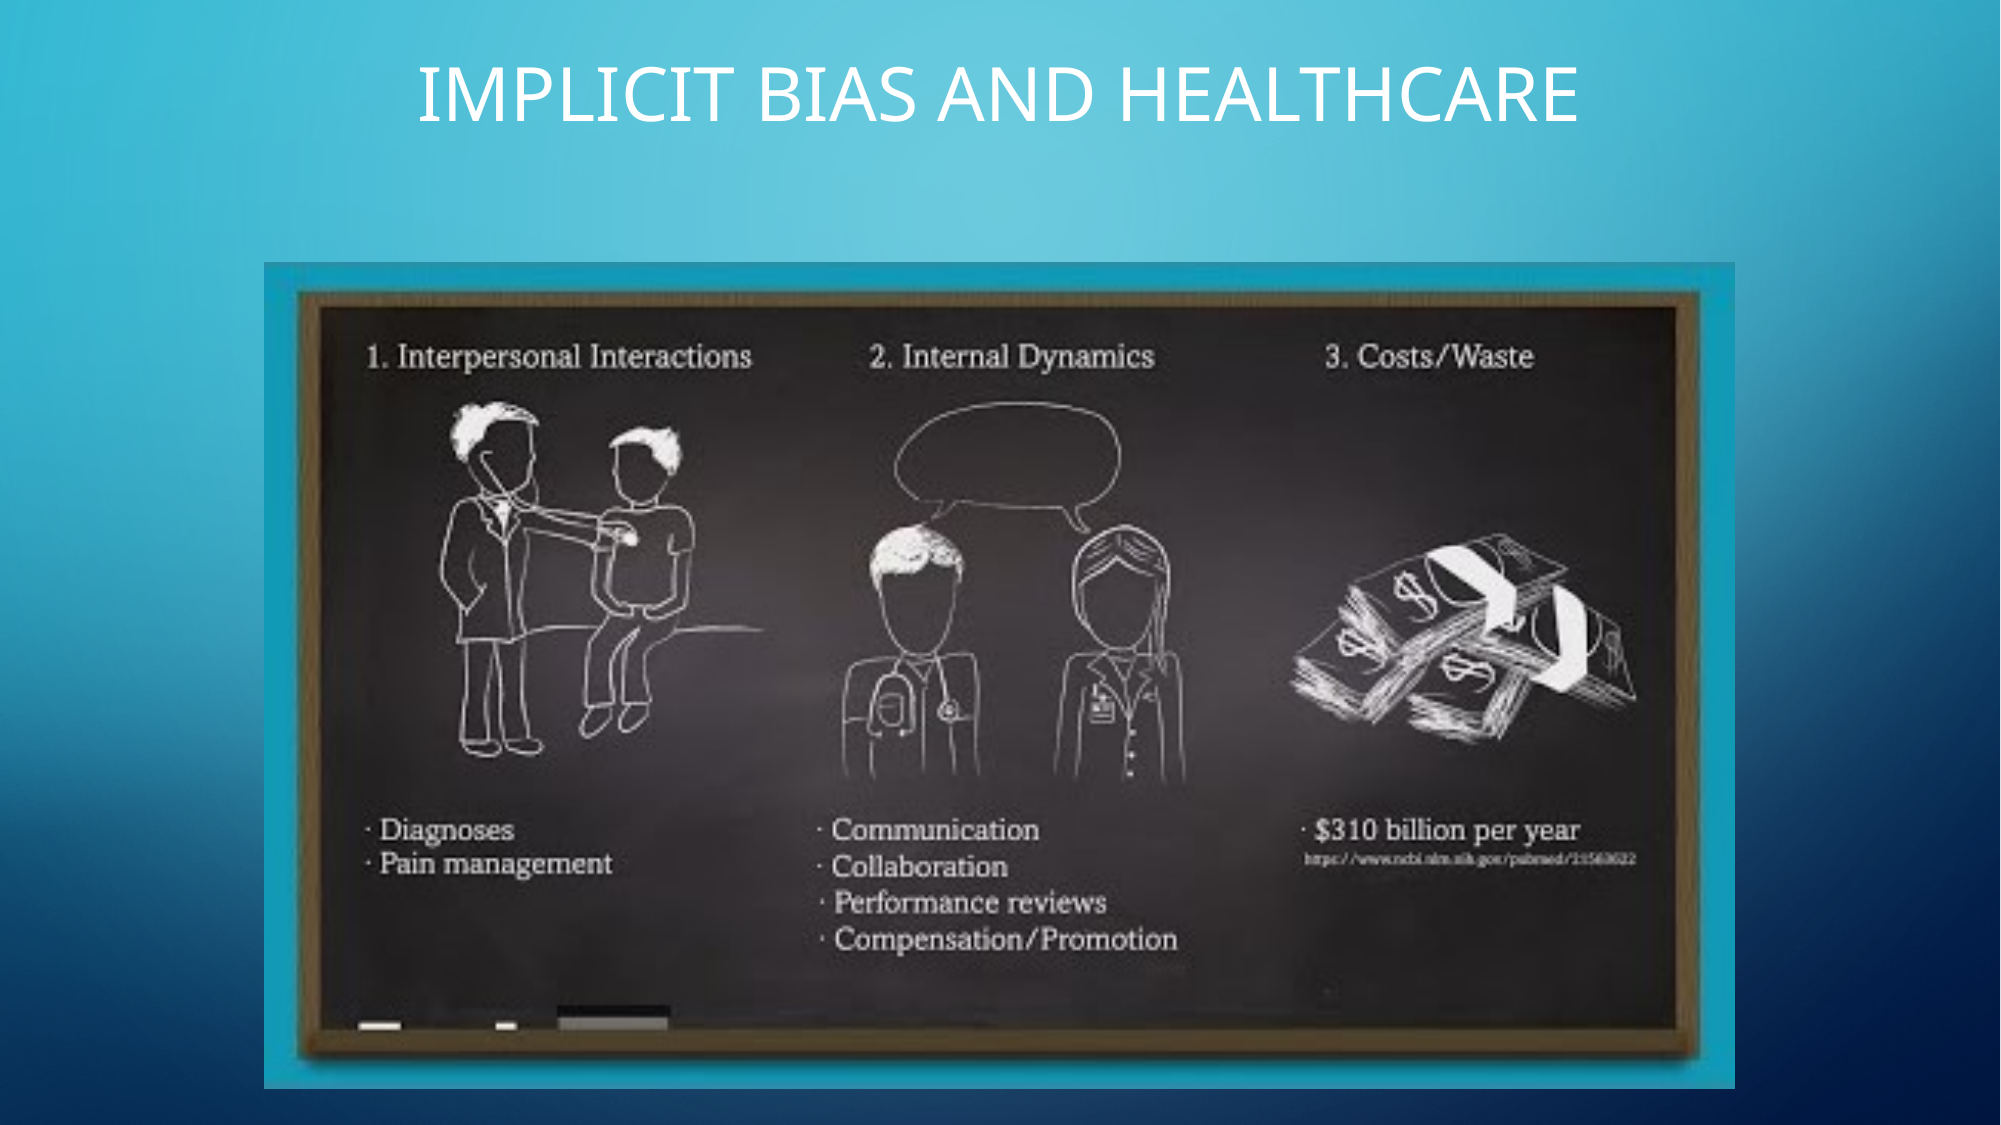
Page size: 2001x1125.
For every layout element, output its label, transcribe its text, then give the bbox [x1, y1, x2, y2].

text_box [263, 261, 1736, 1091]
title IMPLICIT BIAS AND HEALTHCARE [187, 8, 1813, 187]
picture [0, 0, 2001, 1125]
